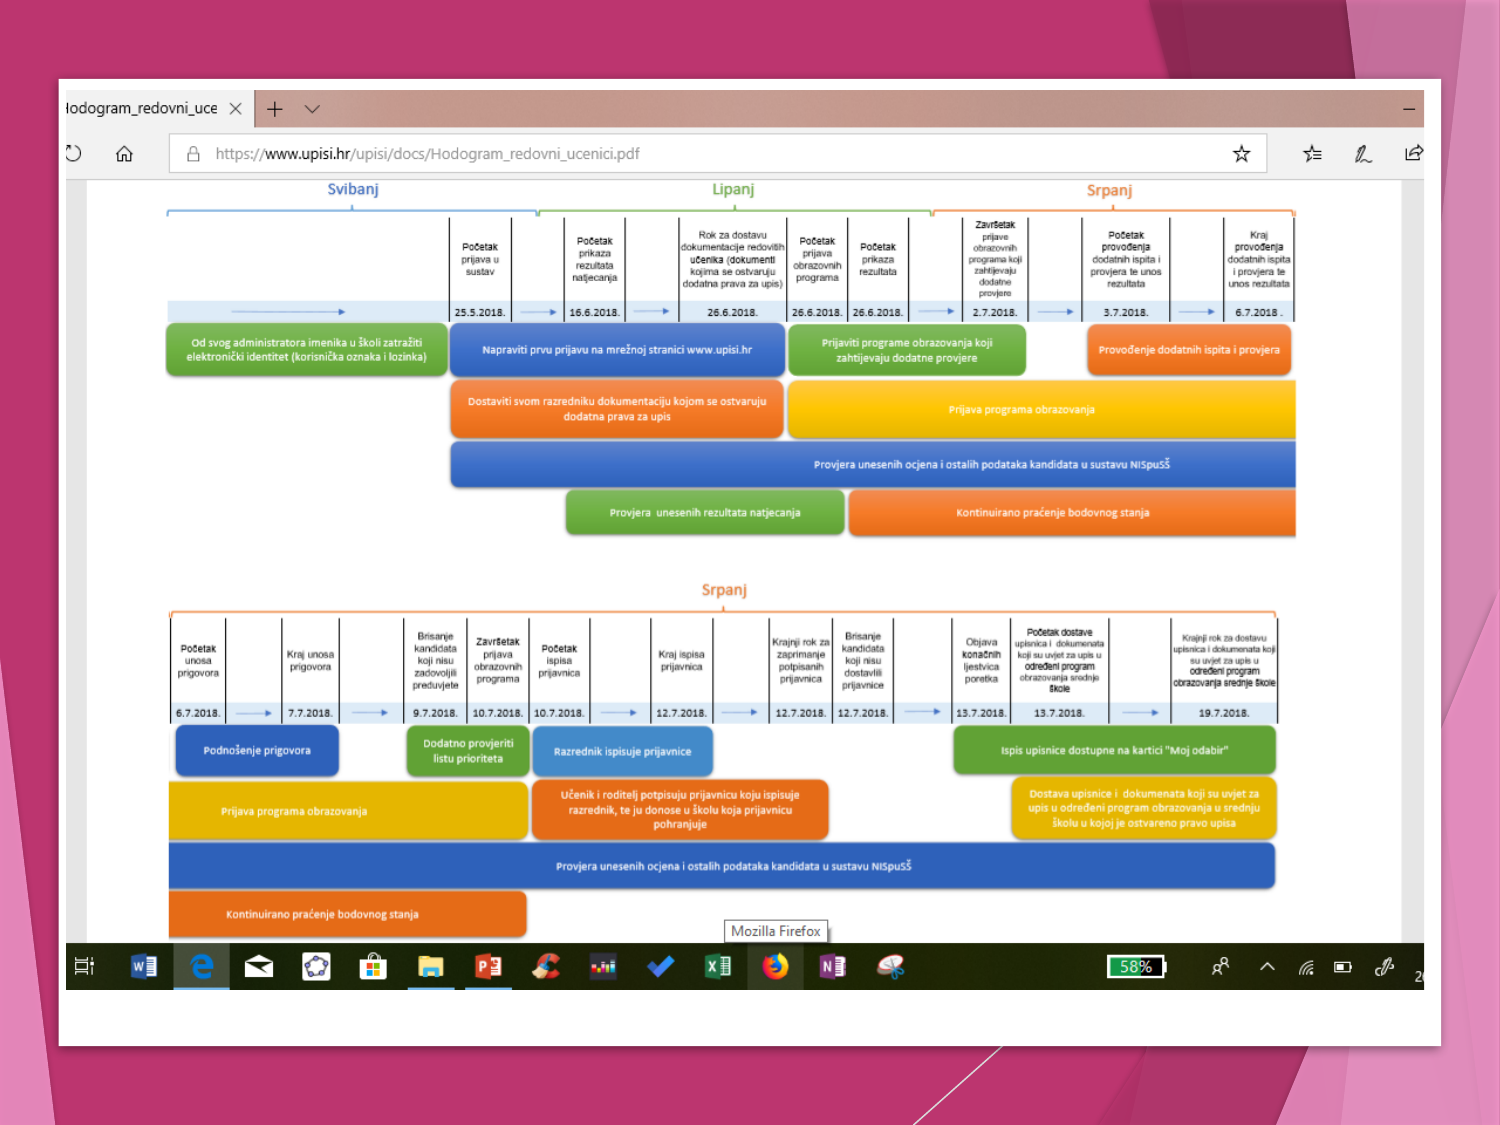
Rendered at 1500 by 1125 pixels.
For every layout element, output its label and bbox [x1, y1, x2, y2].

text_box [0, 0, 1500, 1125]
picture [65, 89, 1425, 990]
